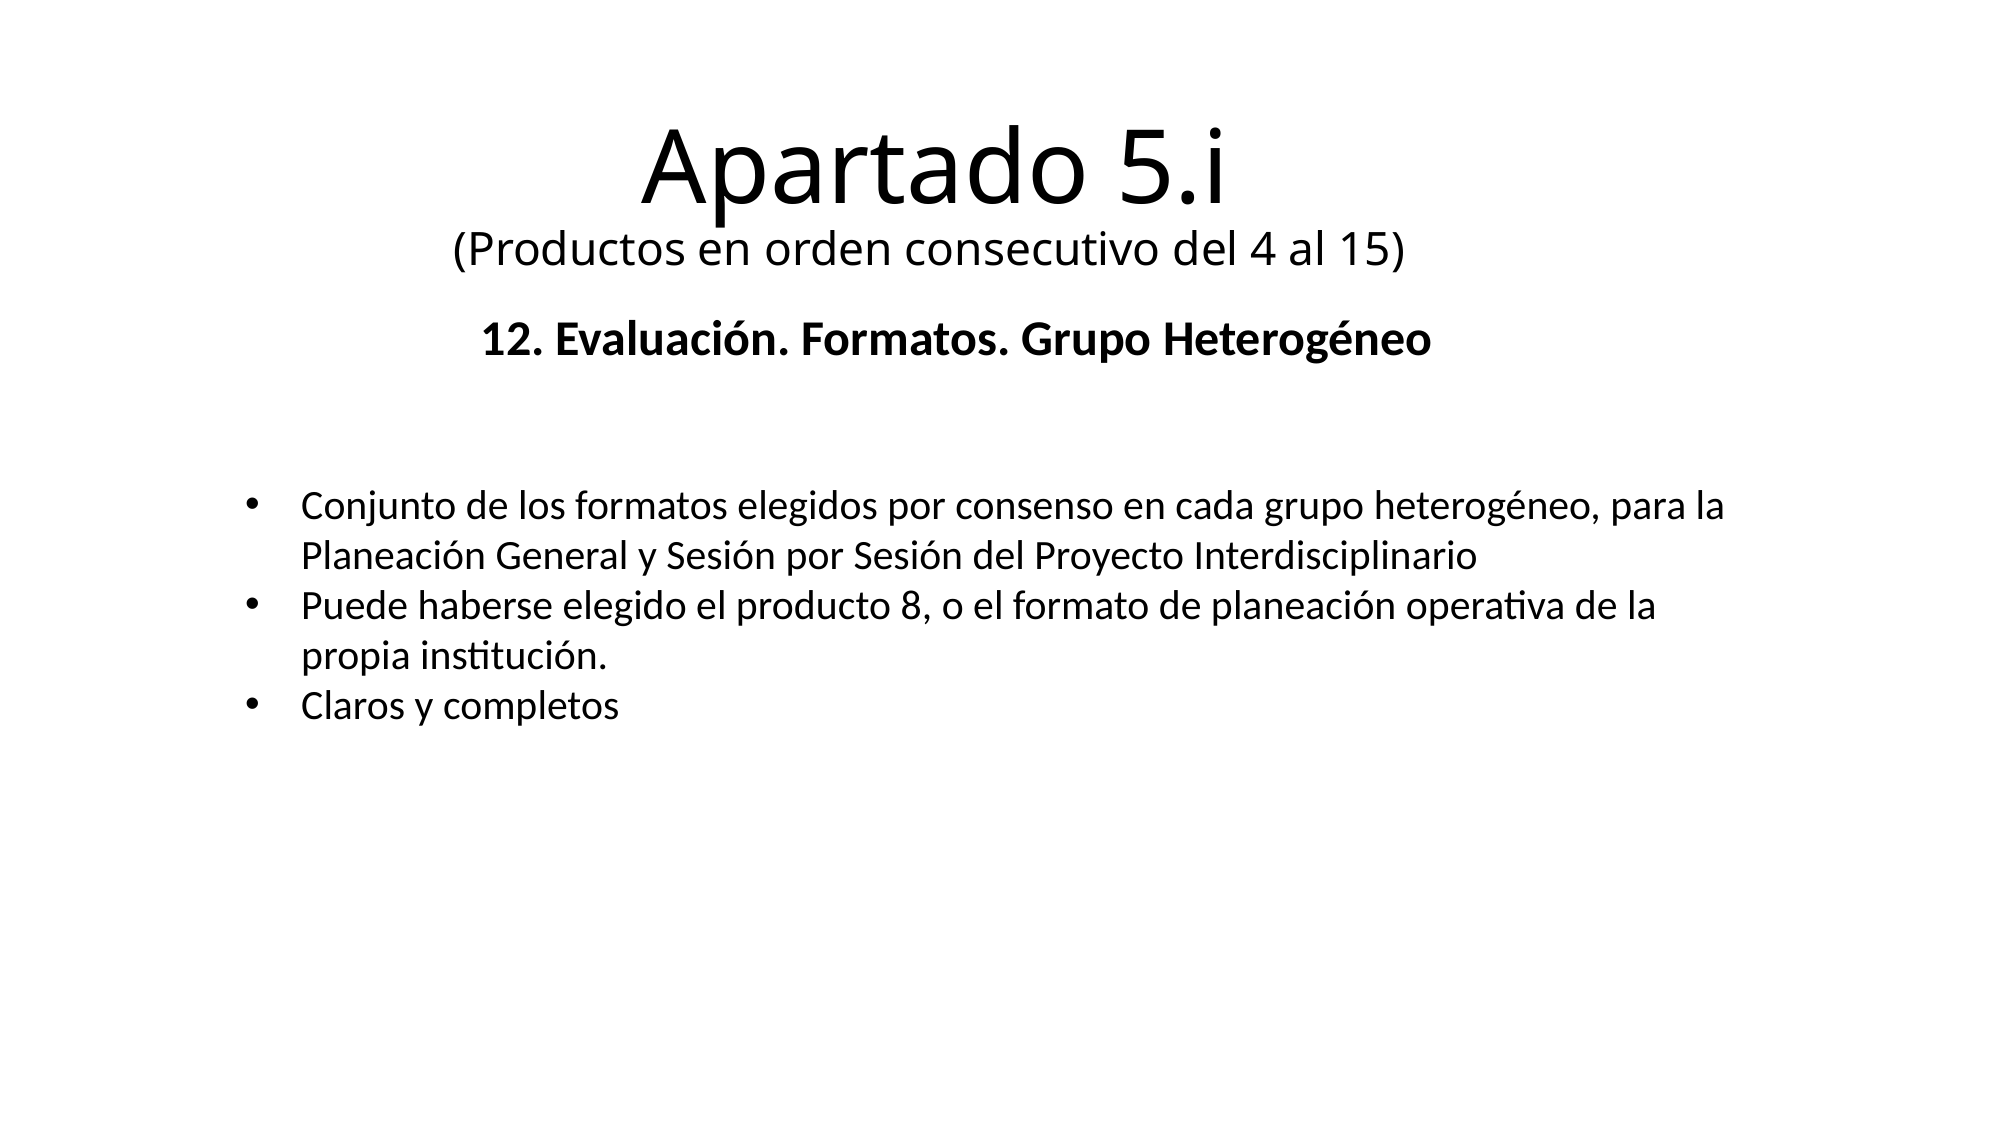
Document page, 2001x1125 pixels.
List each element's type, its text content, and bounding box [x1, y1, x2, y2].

title Apartado 5.i (Productos en orden consecutivo del 4 al 15) [119, 107, 1752, 283]
subtitle 12. Evaluación. Formatos. Grupo Heterogéneo [184, 305, 1731, 432]
text_box Conjunto de los formatos elegidos por consenso en cada grupo heterogéneo, para la Planeación General y Sesión por Sesión del Proyecto Interdisciplinario Puede haberse elegido el producto 8, o el formato de planeación operativa de la propia institución. Claros y completos [230, 470, 1787, 736]
